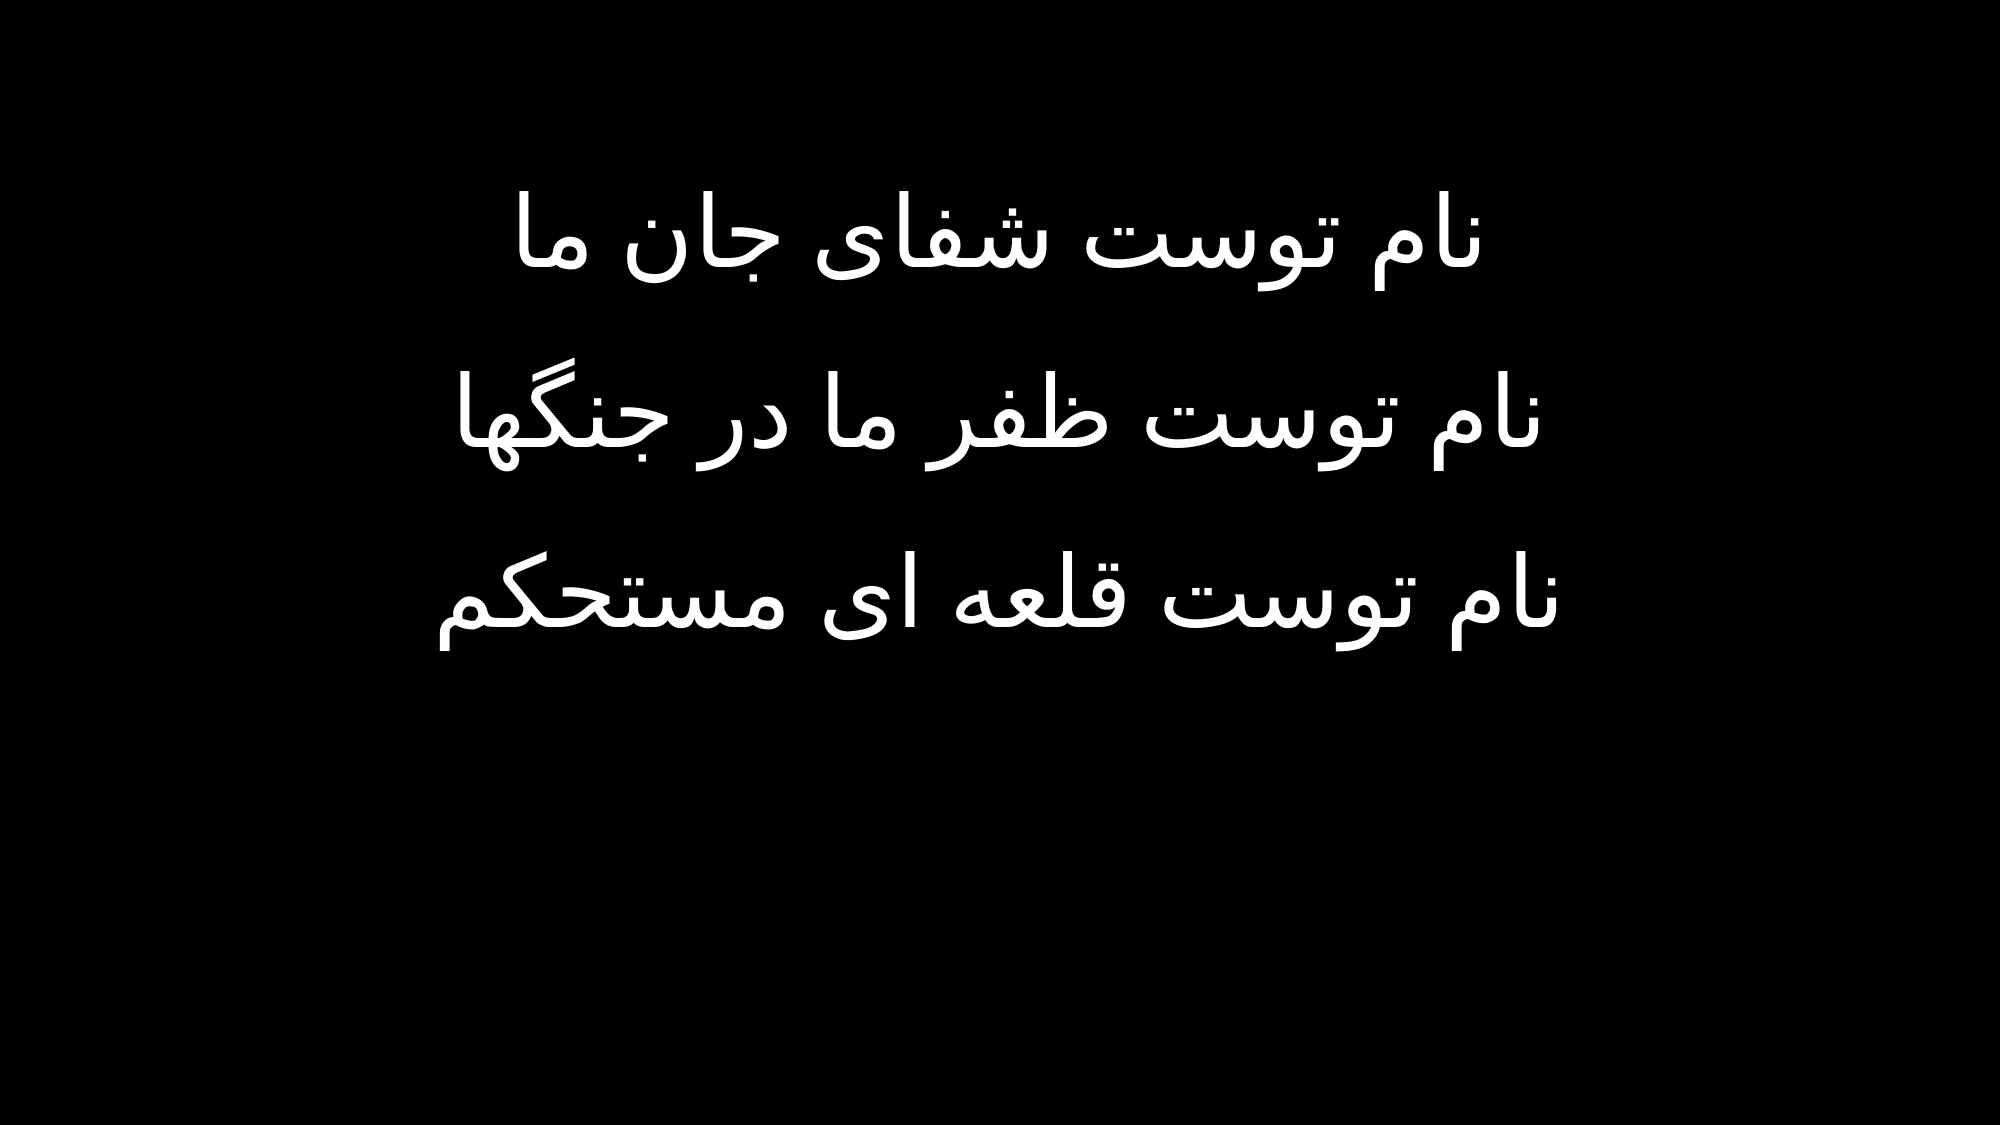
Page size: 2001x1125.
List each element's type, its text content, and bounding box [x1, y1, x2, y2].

text_box نام توست شفای جان ما نام توست ظفر ما در جنگها نام توست قلعه ای مستحکم [0, 0, 2000, 655]
